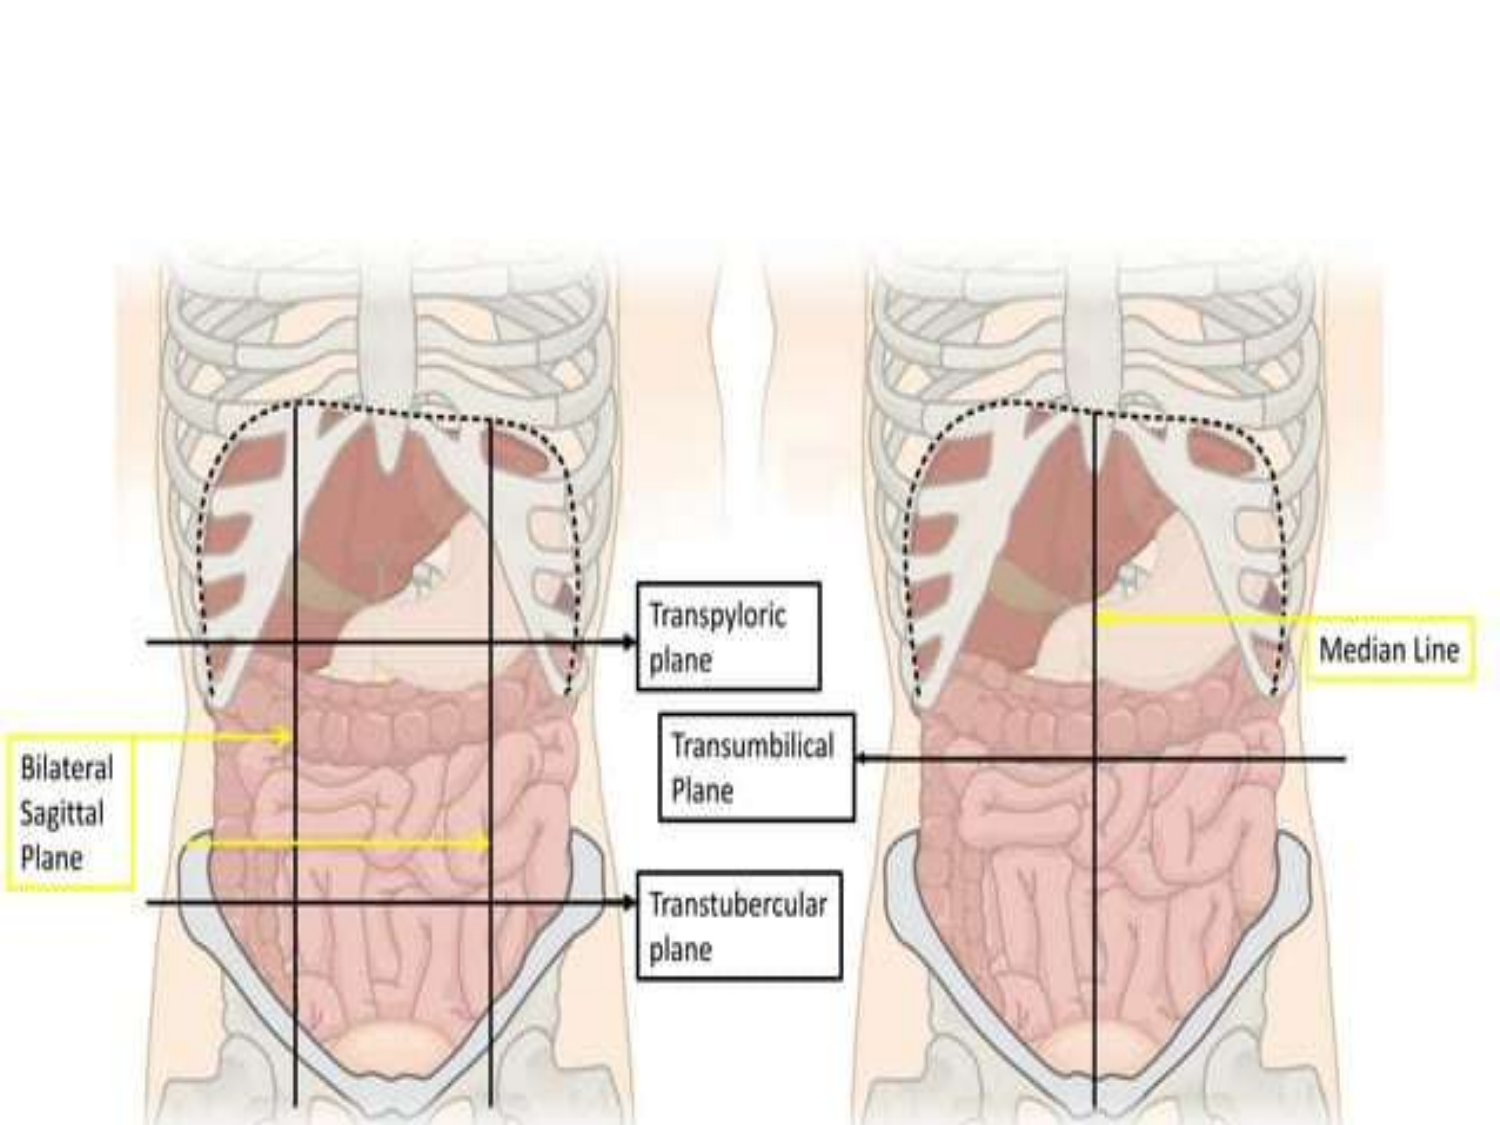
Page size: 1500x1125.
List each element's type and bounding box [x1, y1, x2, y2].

picture [0, 139, 1500, 1125]
